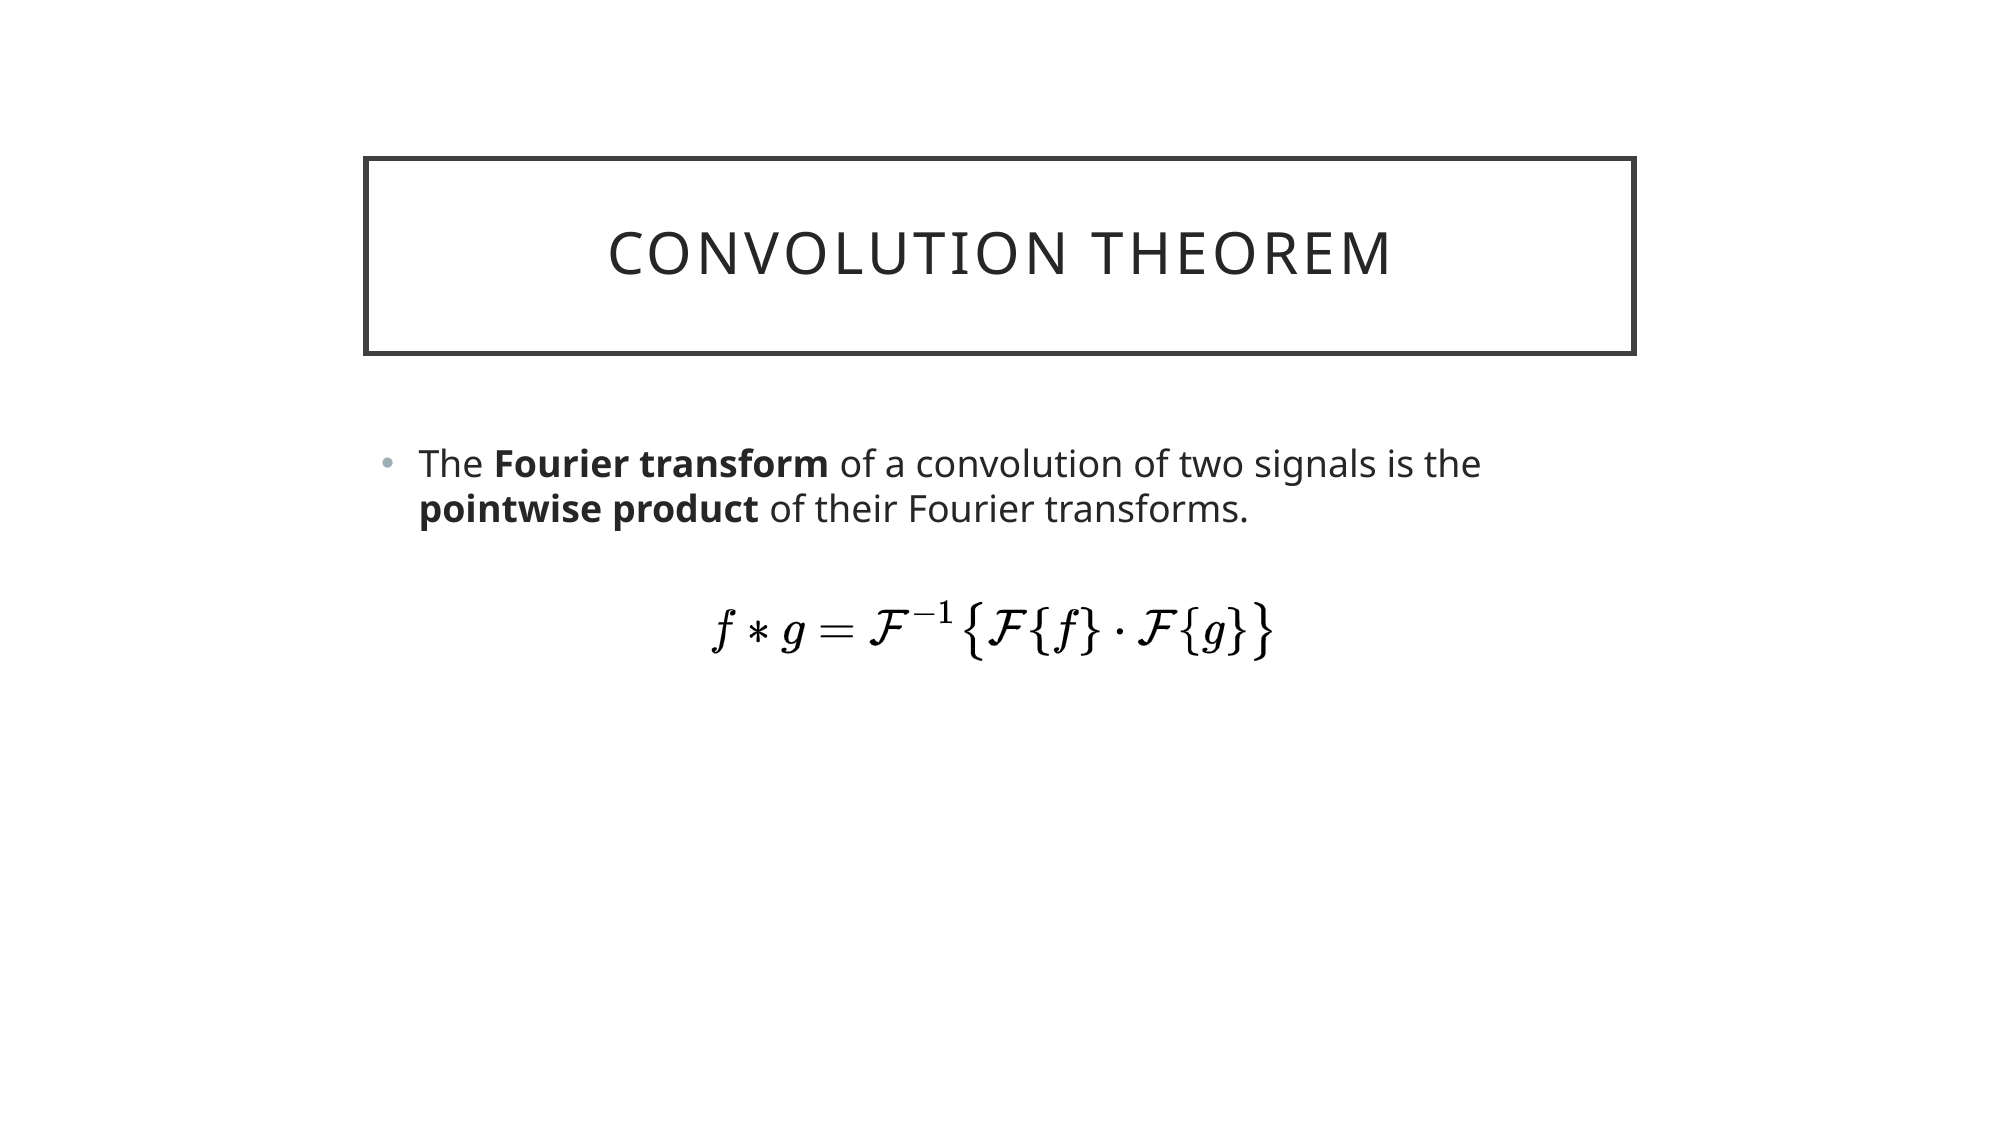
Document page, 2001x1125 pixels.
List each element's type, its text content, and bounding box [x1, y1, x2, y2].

title Convolution theorem [363, 156, 1637, 356]
picture [671, 570, 1297, 688]
list The Fourier transform of a convolution of two signals is the pointwise product of their Fourier transforms. [366, 432, 1634, 942]
